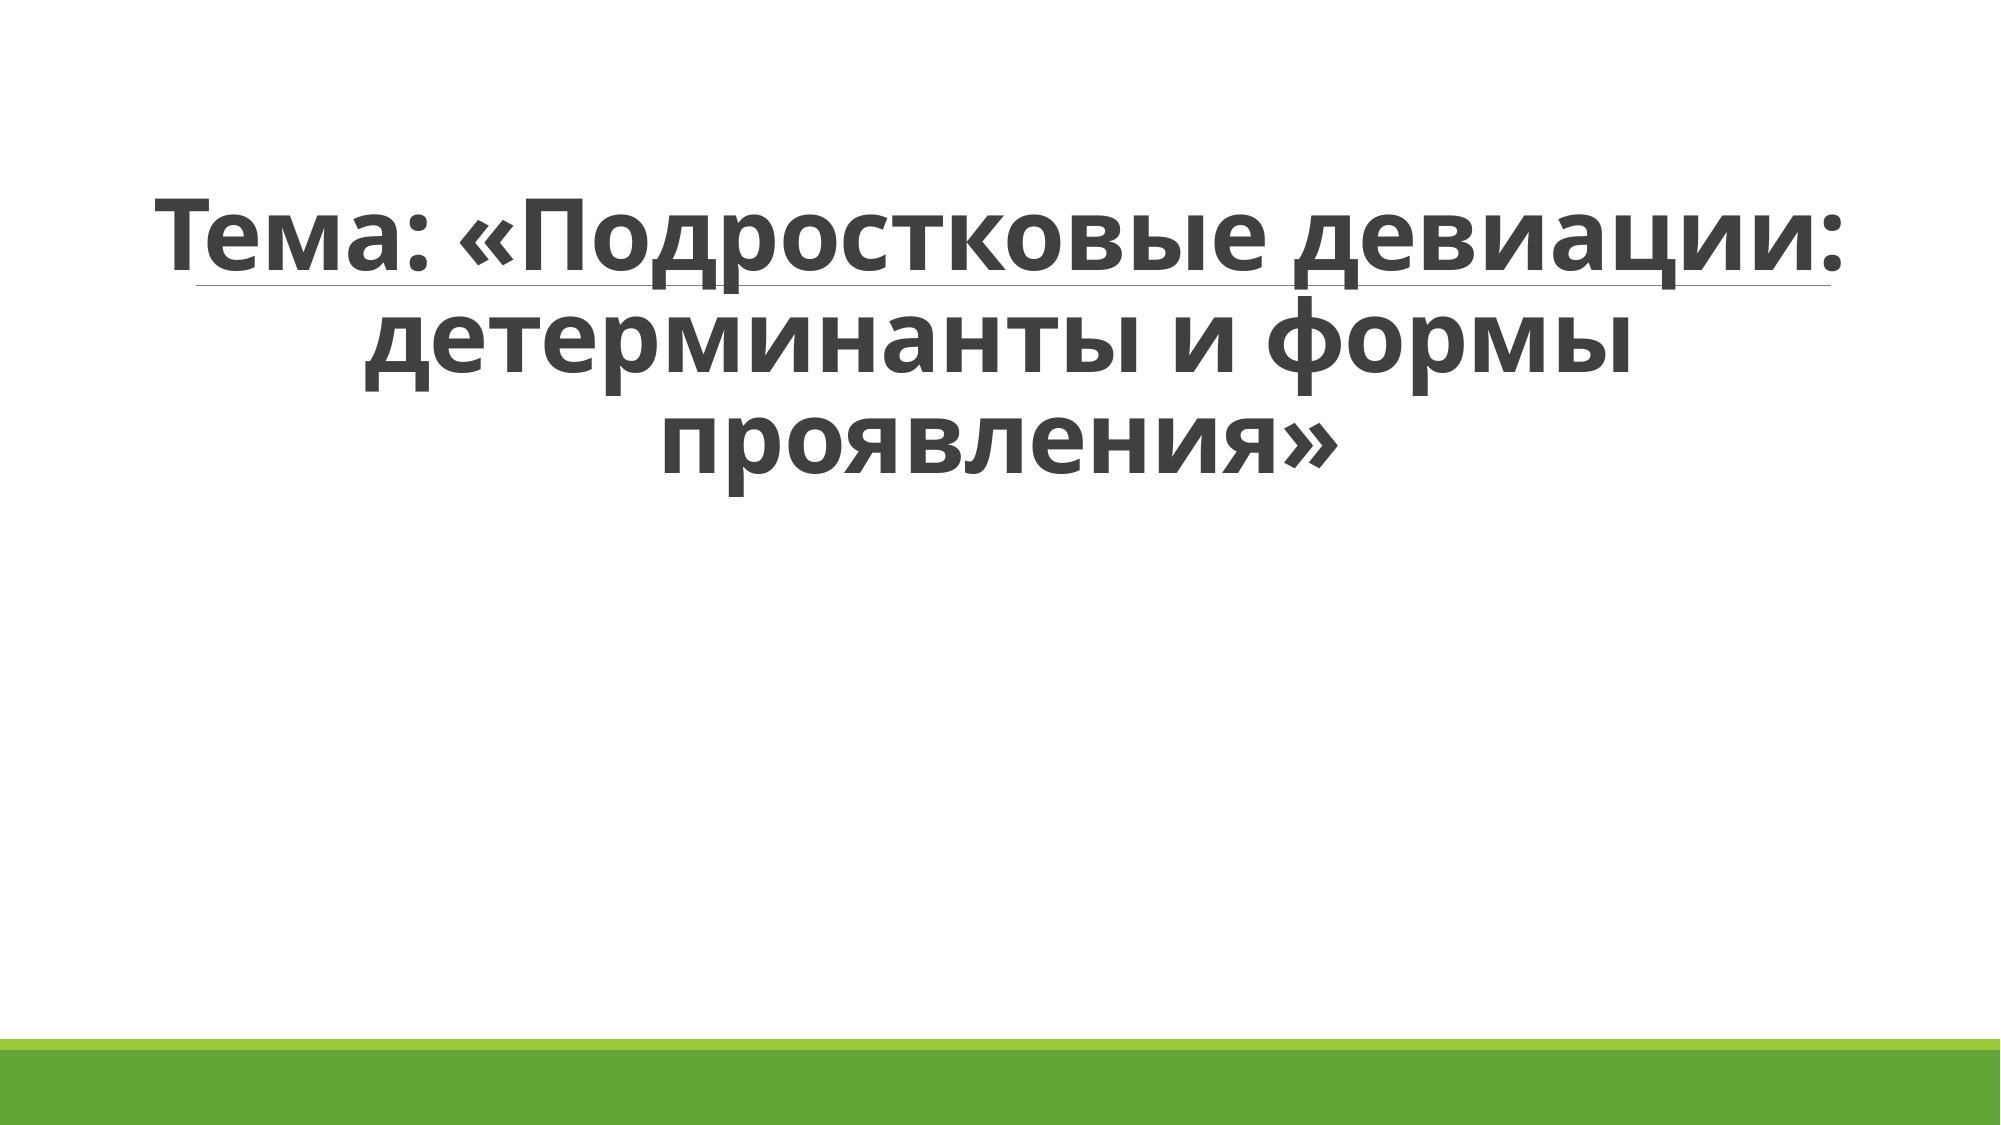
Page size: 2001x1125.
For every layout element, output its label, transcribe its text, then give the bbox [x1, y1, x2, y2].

title Тема: «Подростковые девиации: детерминанты и формы проявления» [137, 59, 1863, 622]
